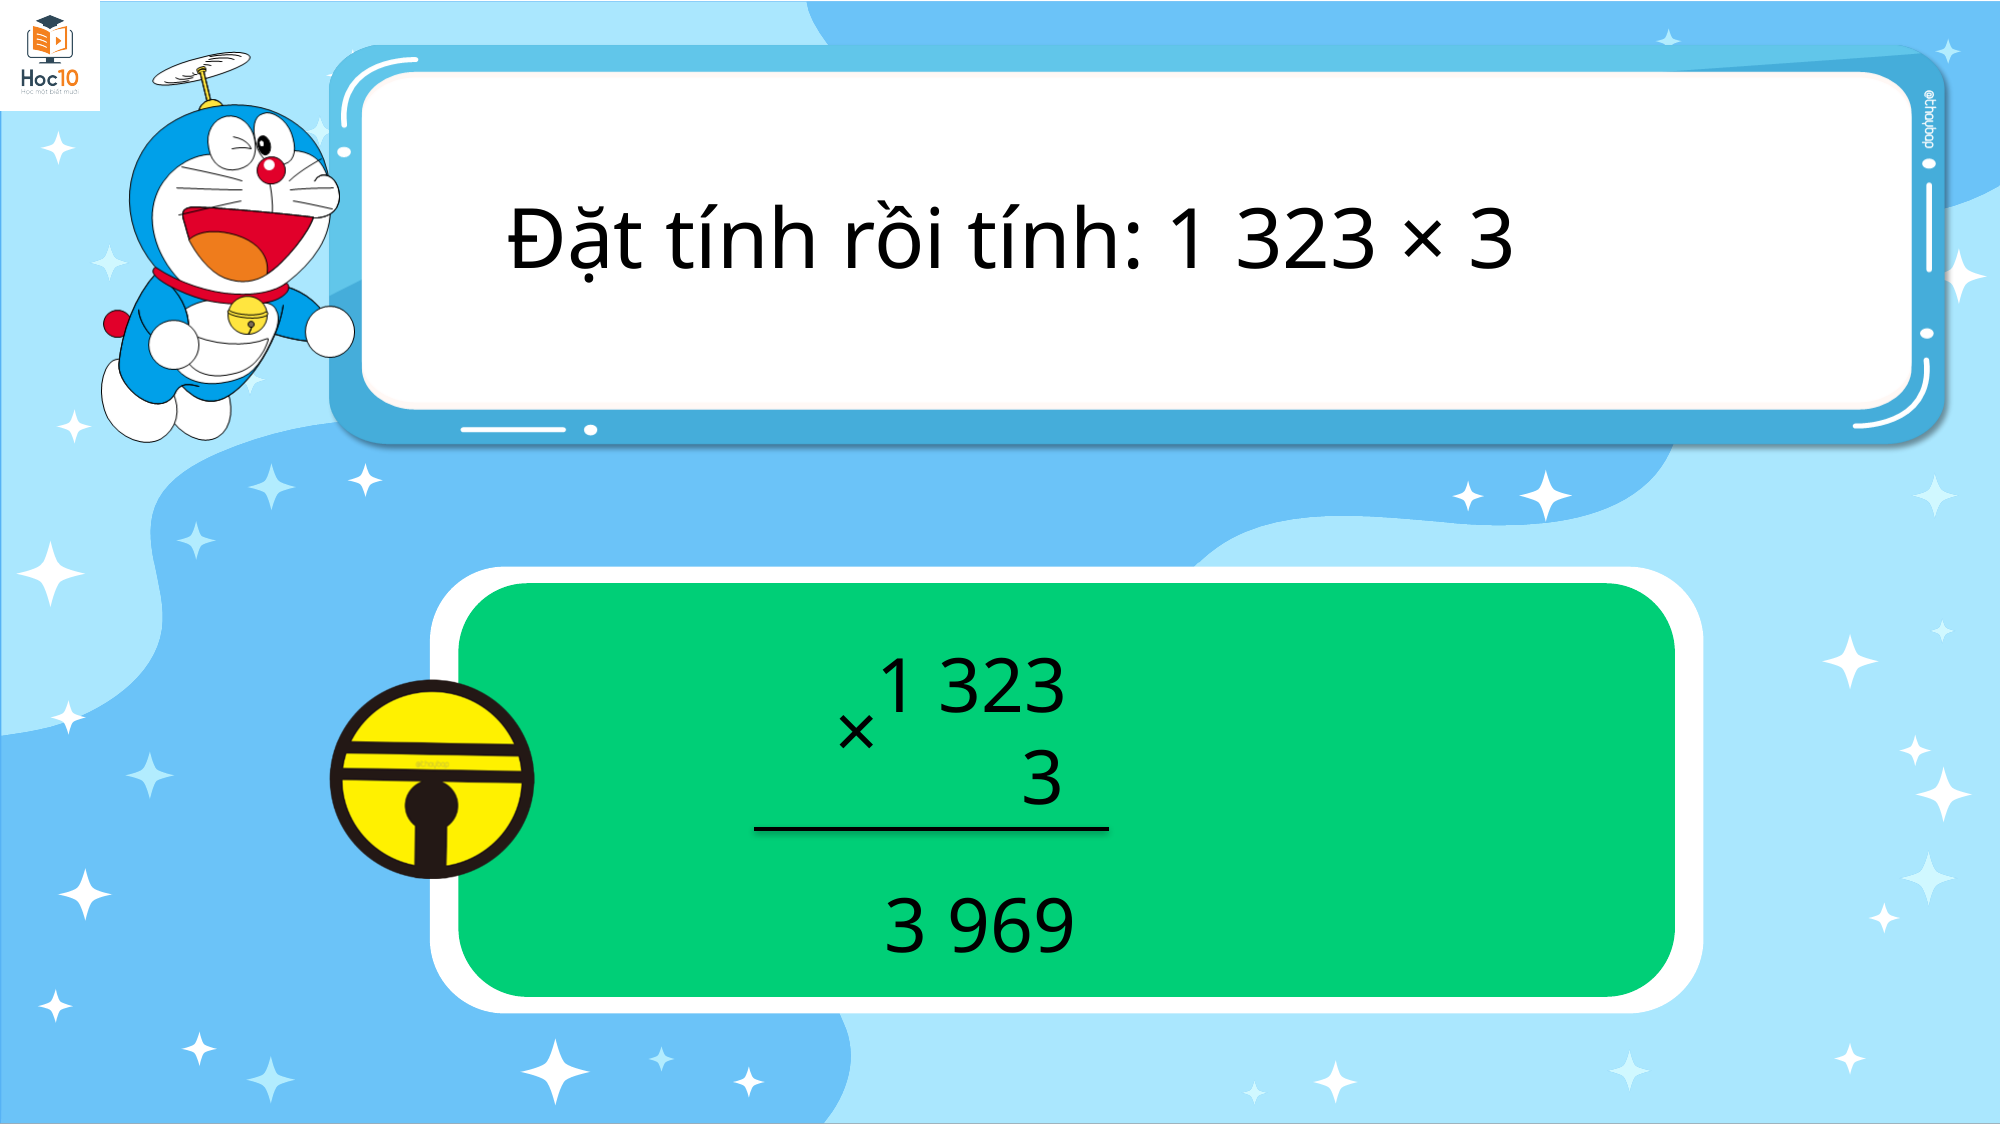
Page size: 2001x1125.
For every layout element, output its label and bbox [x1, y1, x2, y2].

picture [0, 0, 2000, 1125]
text_box [324, 40, 1960, 460]
text_box [324, 566, 1704, 1014]
